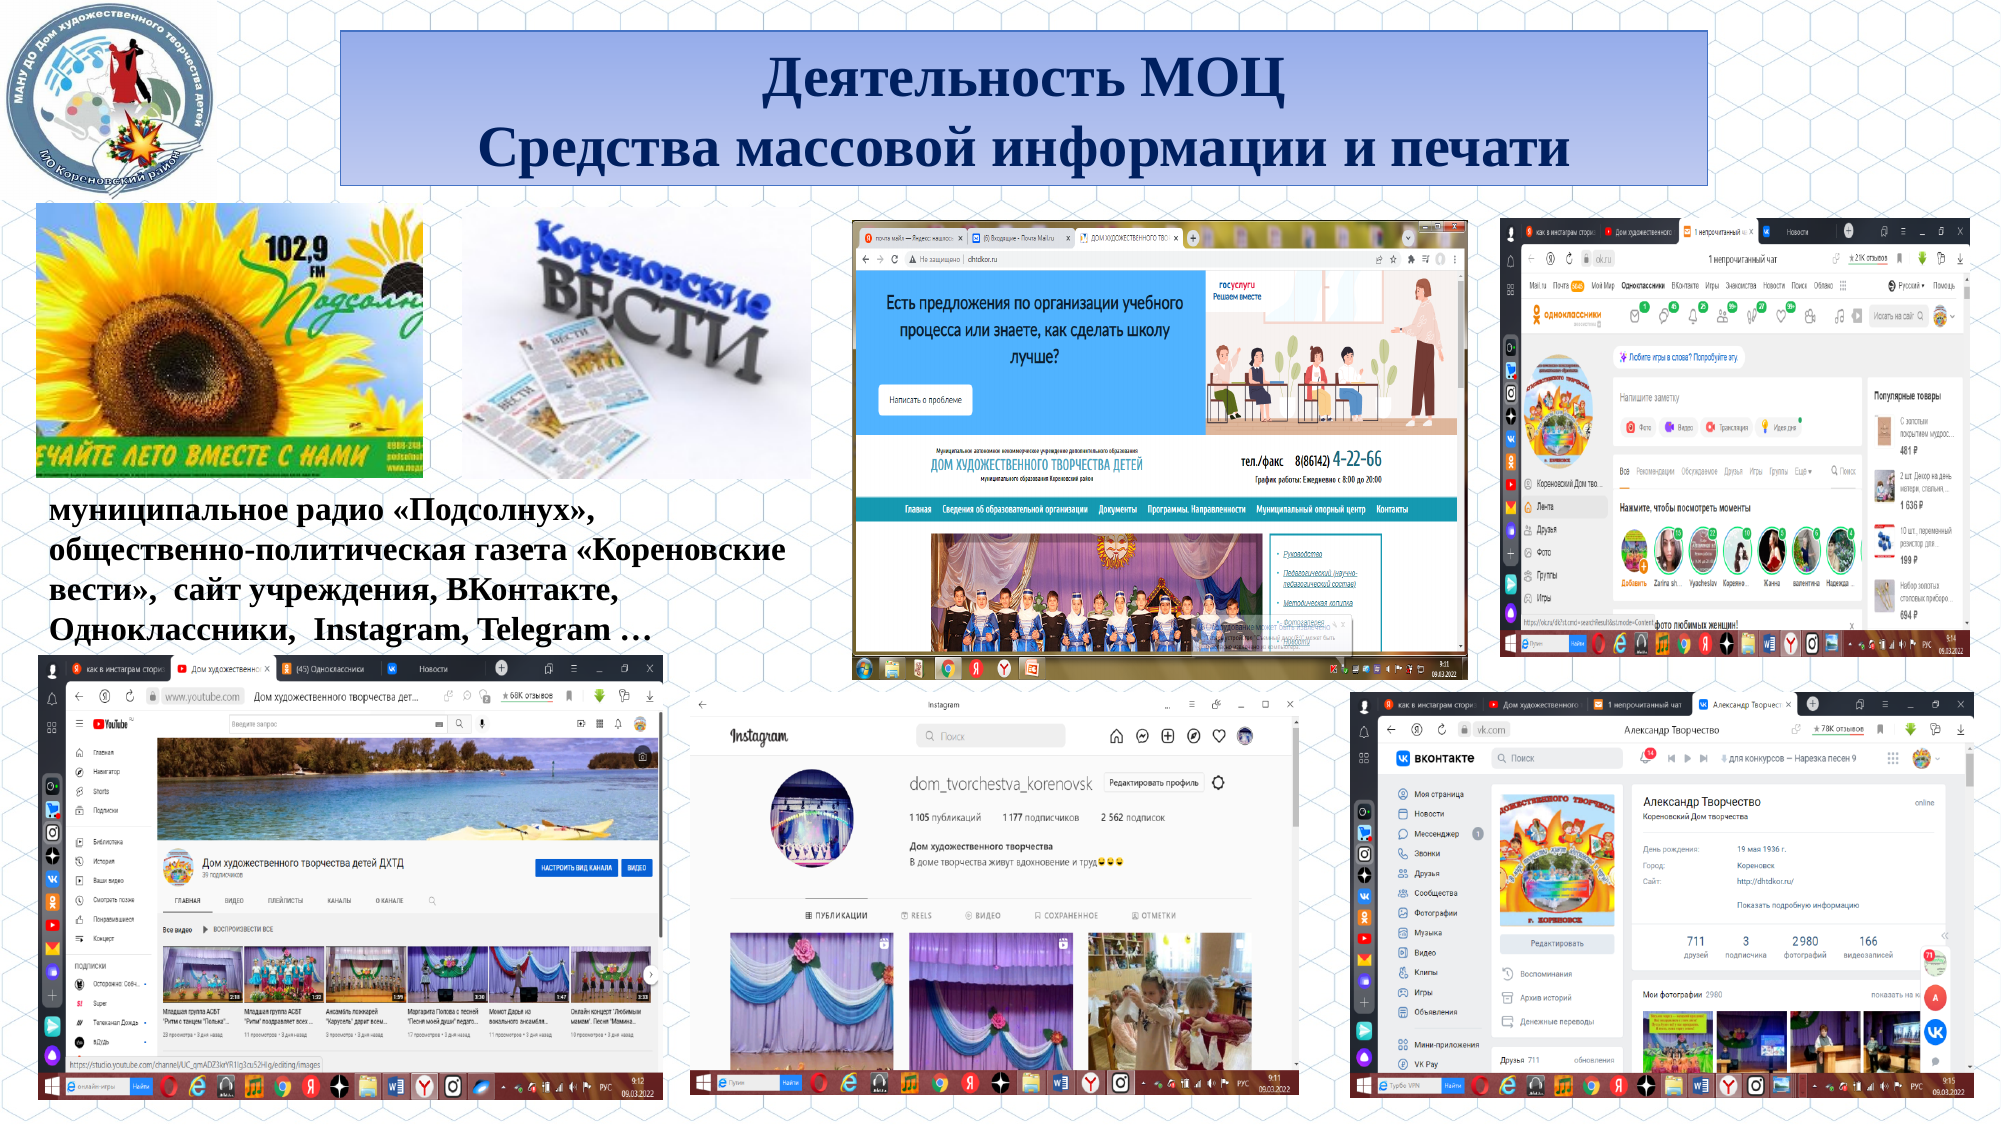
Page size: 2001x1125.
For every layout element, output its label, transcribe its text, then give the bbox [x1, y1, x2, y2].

text_box муниципальное радио «Подсолнух», общественно-политическая газета «Кореновские вести», сайт учреждения, ВКонтакте, Одноклассники, Instagram, Telegram … [34, 479, 815, 655]
text_box Деятельность МОЦ Средства массовой информации и печати [340, 30, 1708, 186]
picture [0, 0, 2001, 1125]
